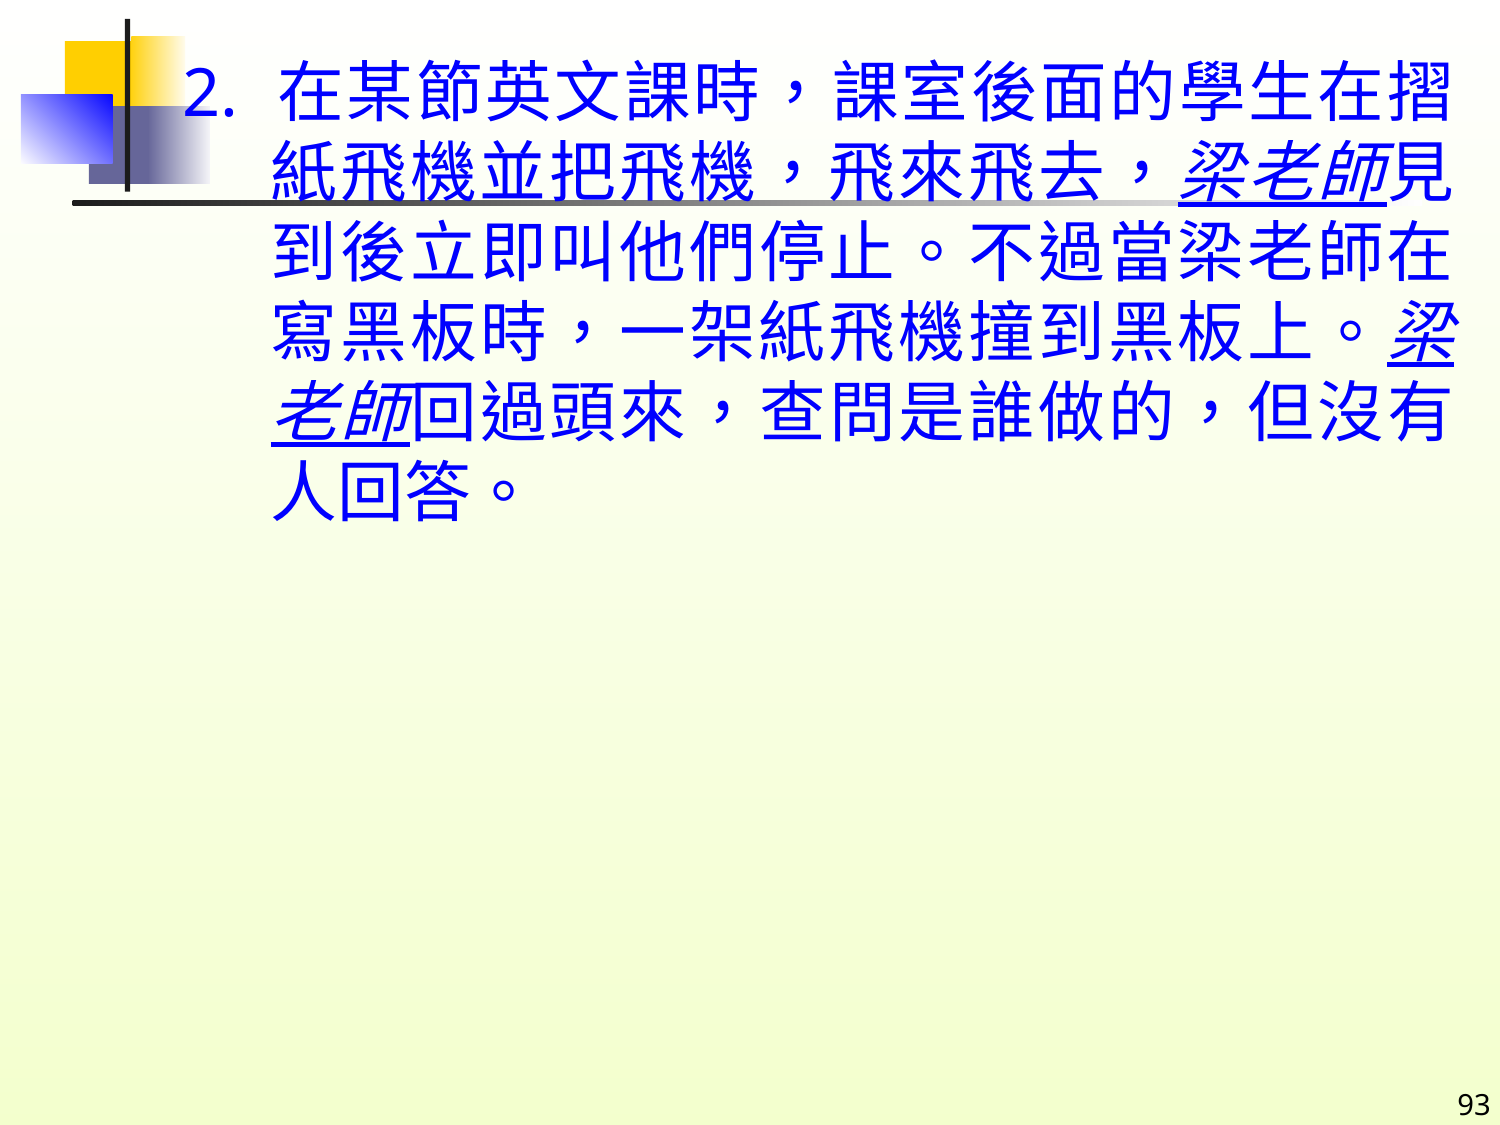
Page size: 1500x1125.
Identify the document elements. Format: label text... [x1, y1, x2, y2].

slide_number 93 [1193, 1058, 1500, 1125]
list 2. 在某節英文課時，課室後面的學生在摺紙飛機並把飛機，飛來飛去，梁老師見到後立即叫他們停止。不過當梁老師在寫黑板時，一架紙飛機撞到黑板上。梁老師回過頭來，查問是誰做的，但沒有人回答。 [64, 42, 1469, 1125]
